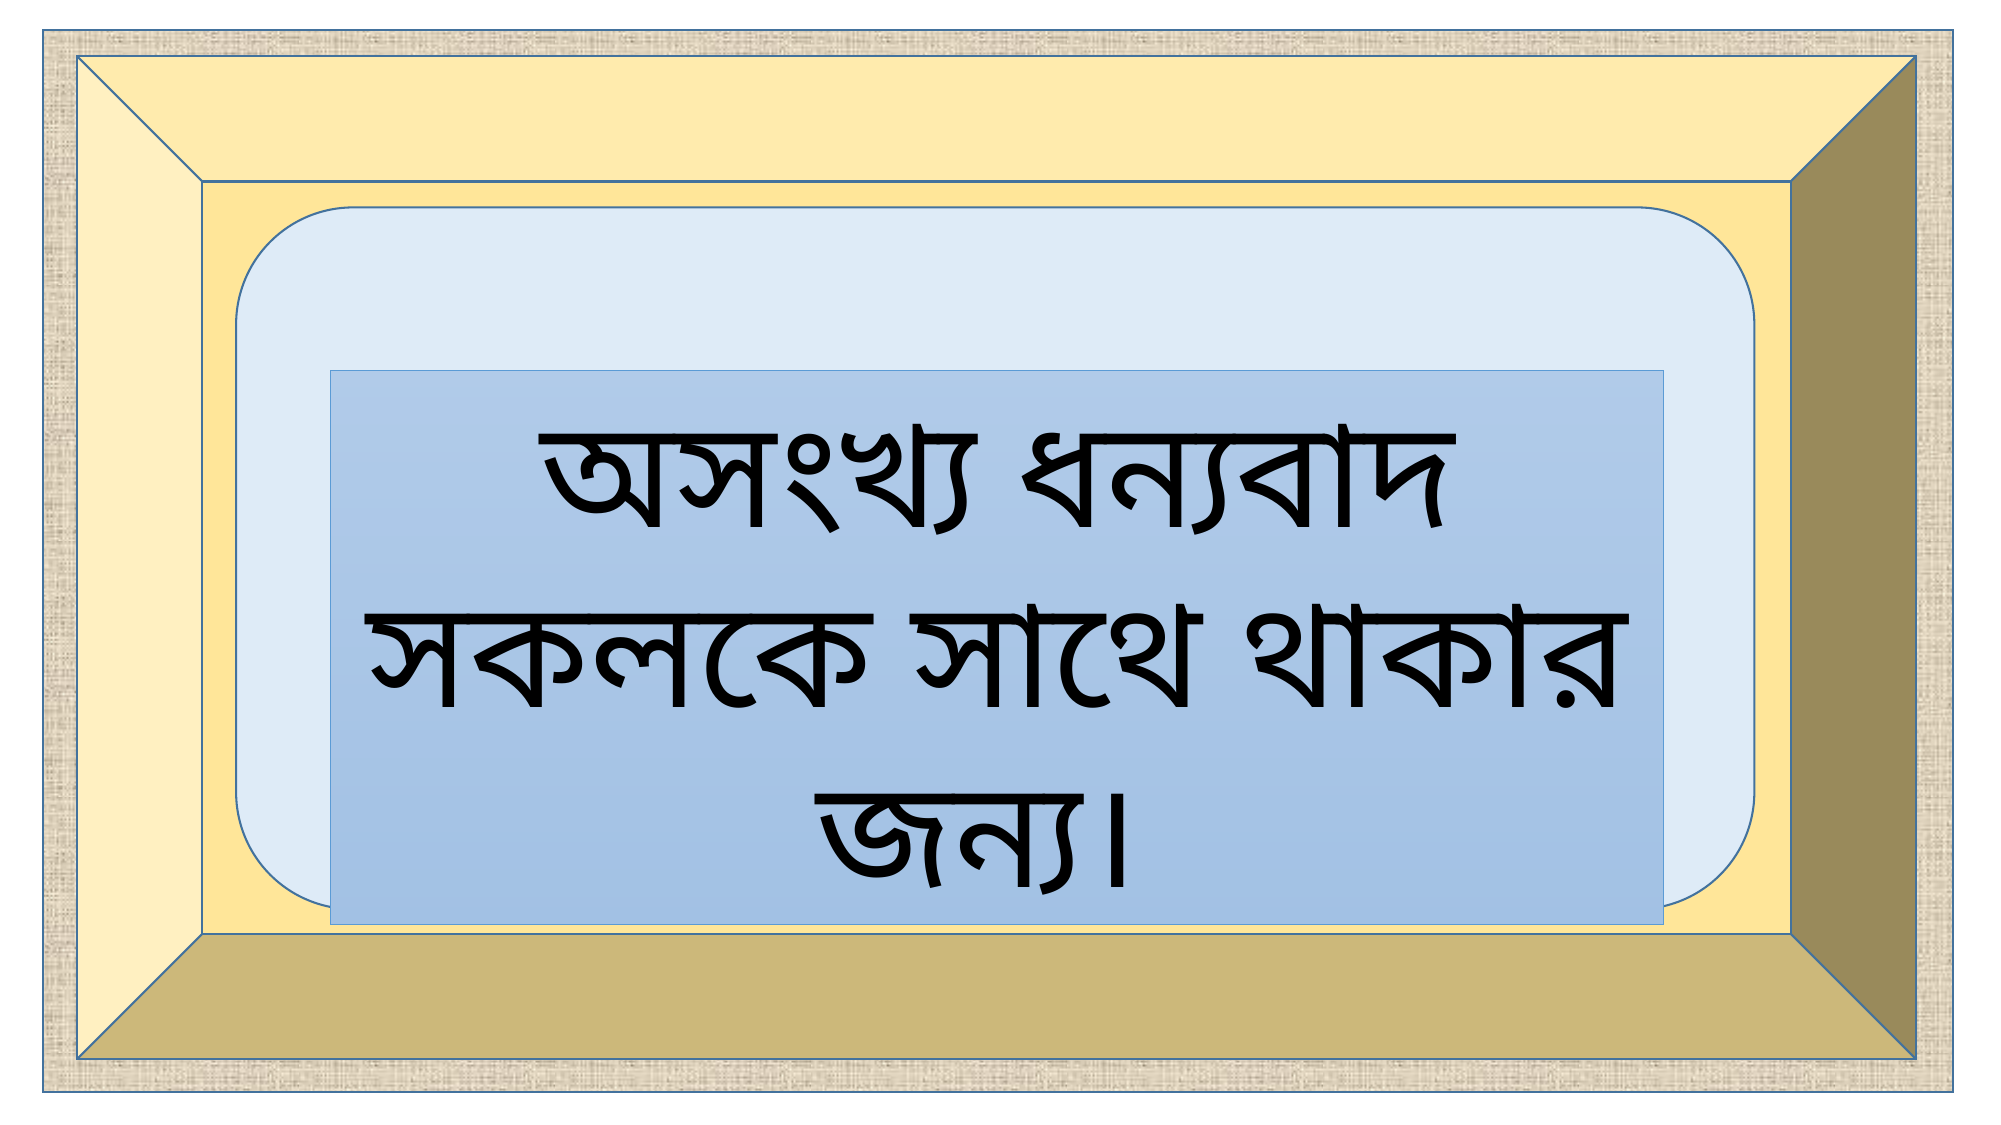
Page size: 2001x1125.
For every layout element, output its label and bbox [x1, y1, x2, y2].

text_box [43, 29, 1953, 1092]
